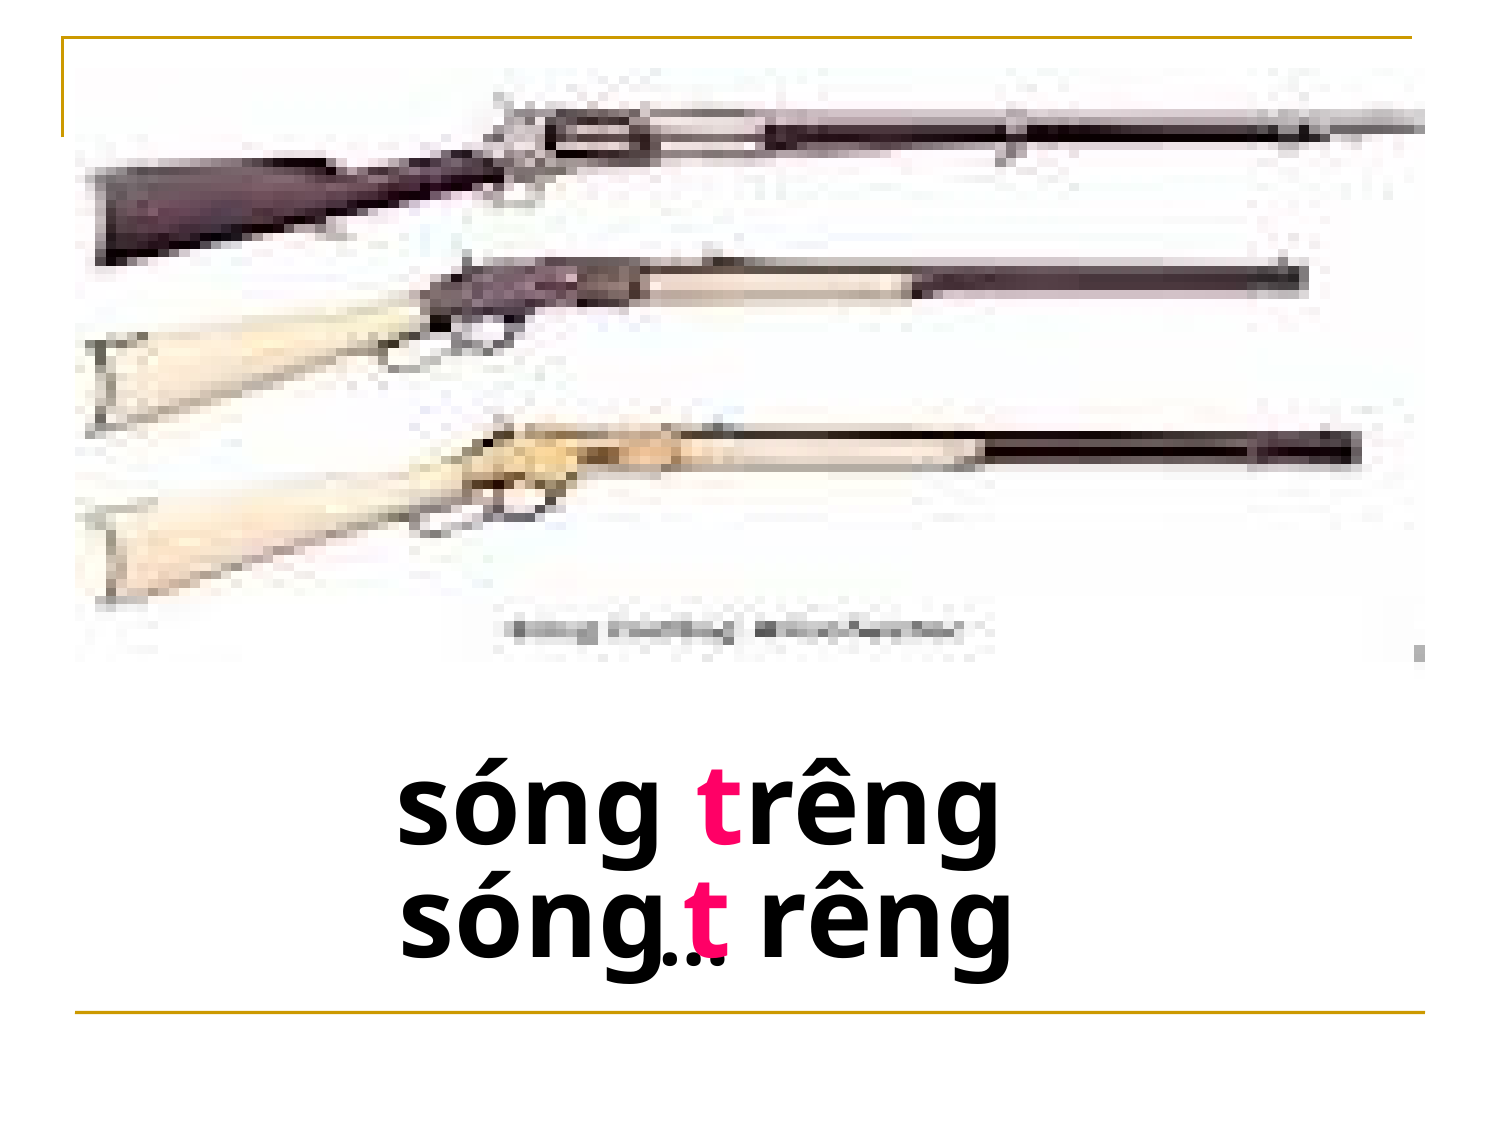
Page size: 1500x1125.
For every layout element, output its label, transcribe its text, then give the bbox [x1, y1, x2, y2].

text_box sóng tr­êng [162, 724, 1238, 875]
picture [74, 68, 1425, 679]
text_box t [667, 837, 747, 988]
text_box sóng r­êng [237, 837, 667, 988]
text_box … [643, 875, 745, 990]
text_box sóng r­êng [747, 837, 1150, 988]
